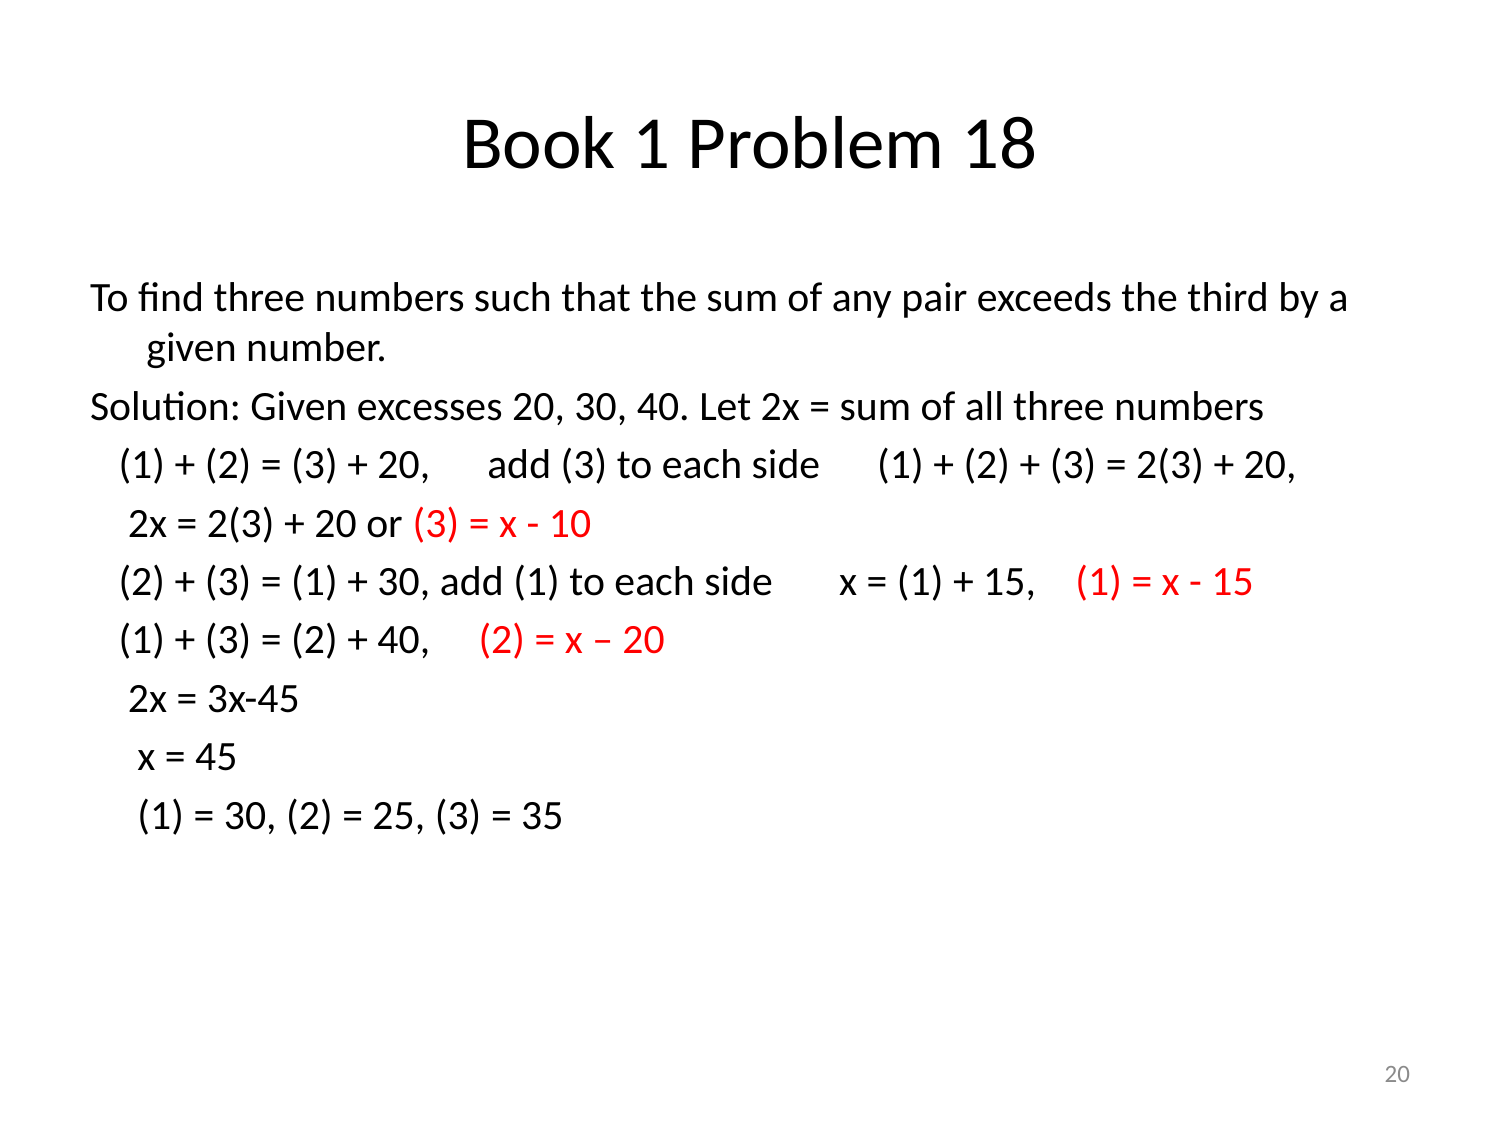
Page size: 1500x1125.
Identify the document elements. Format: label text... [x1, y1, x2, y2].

list To find three numbers such that the sum of any pair exceeds the third by a given number. Solution: Given excesses 20, 30, 40. Let 2x = sum of all three numbers (1) + (2) = (3) + 20, add (3) to each side (1) + (2) + (3) = 2(3) + 20, 2x = 2(3) + 20 or (3) = x - 10 (2) + (3) = (1) + 30, add (1) to each side x = (1) + 15, (1) = x - 15 (1) + (3) = (2) + 40, (2) = x – 20 2x = 3x-45 x = 45 (1) = 30, (2) = 25, (3) = 35 [75, 262, 1425, 1005]
title Book 1 Problem 18 [75, 45, 1425, 233]
slide_number 20 [1074, 1042, 1425, 1103]
